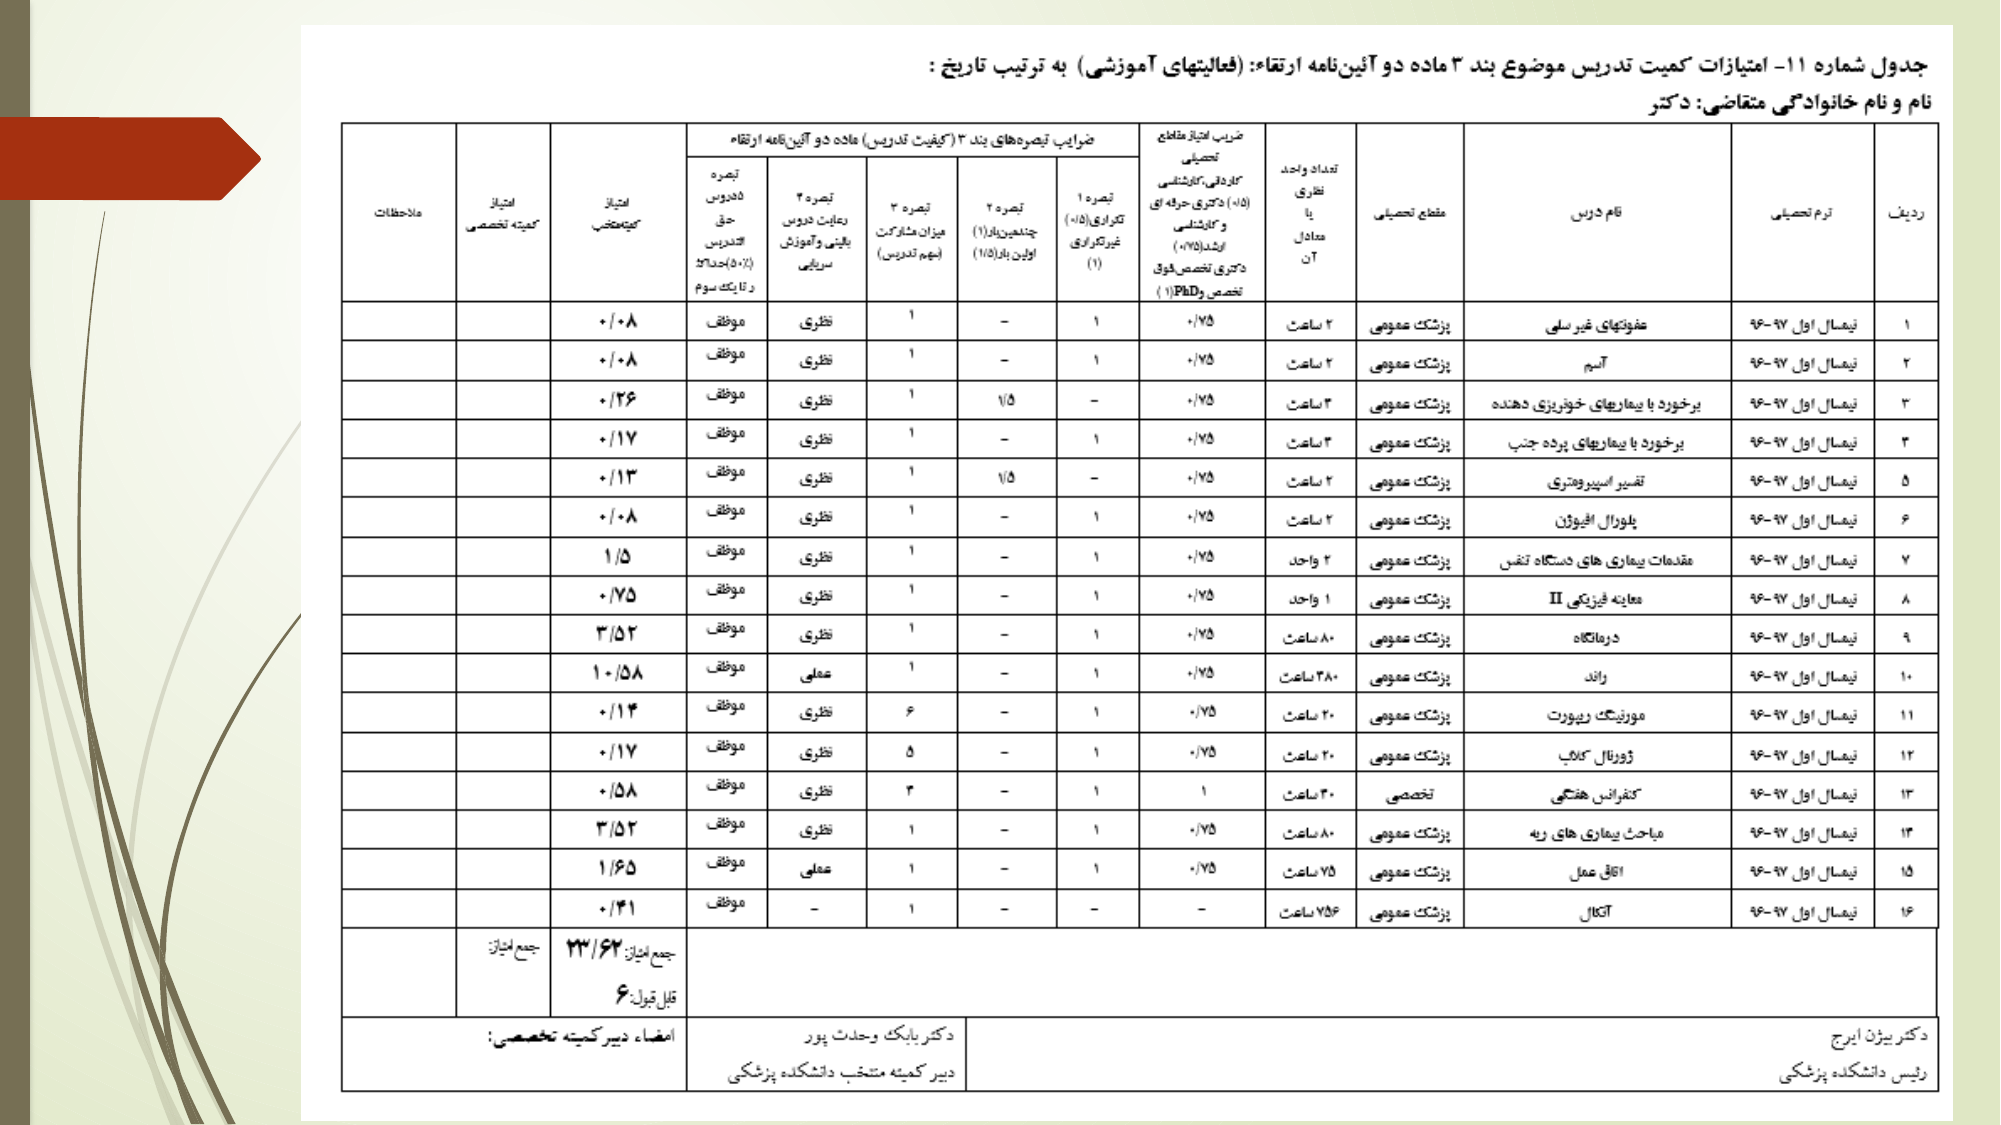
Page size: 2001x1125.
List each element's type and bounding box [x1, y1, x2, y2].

list [300, 25, 1954, 1121]
